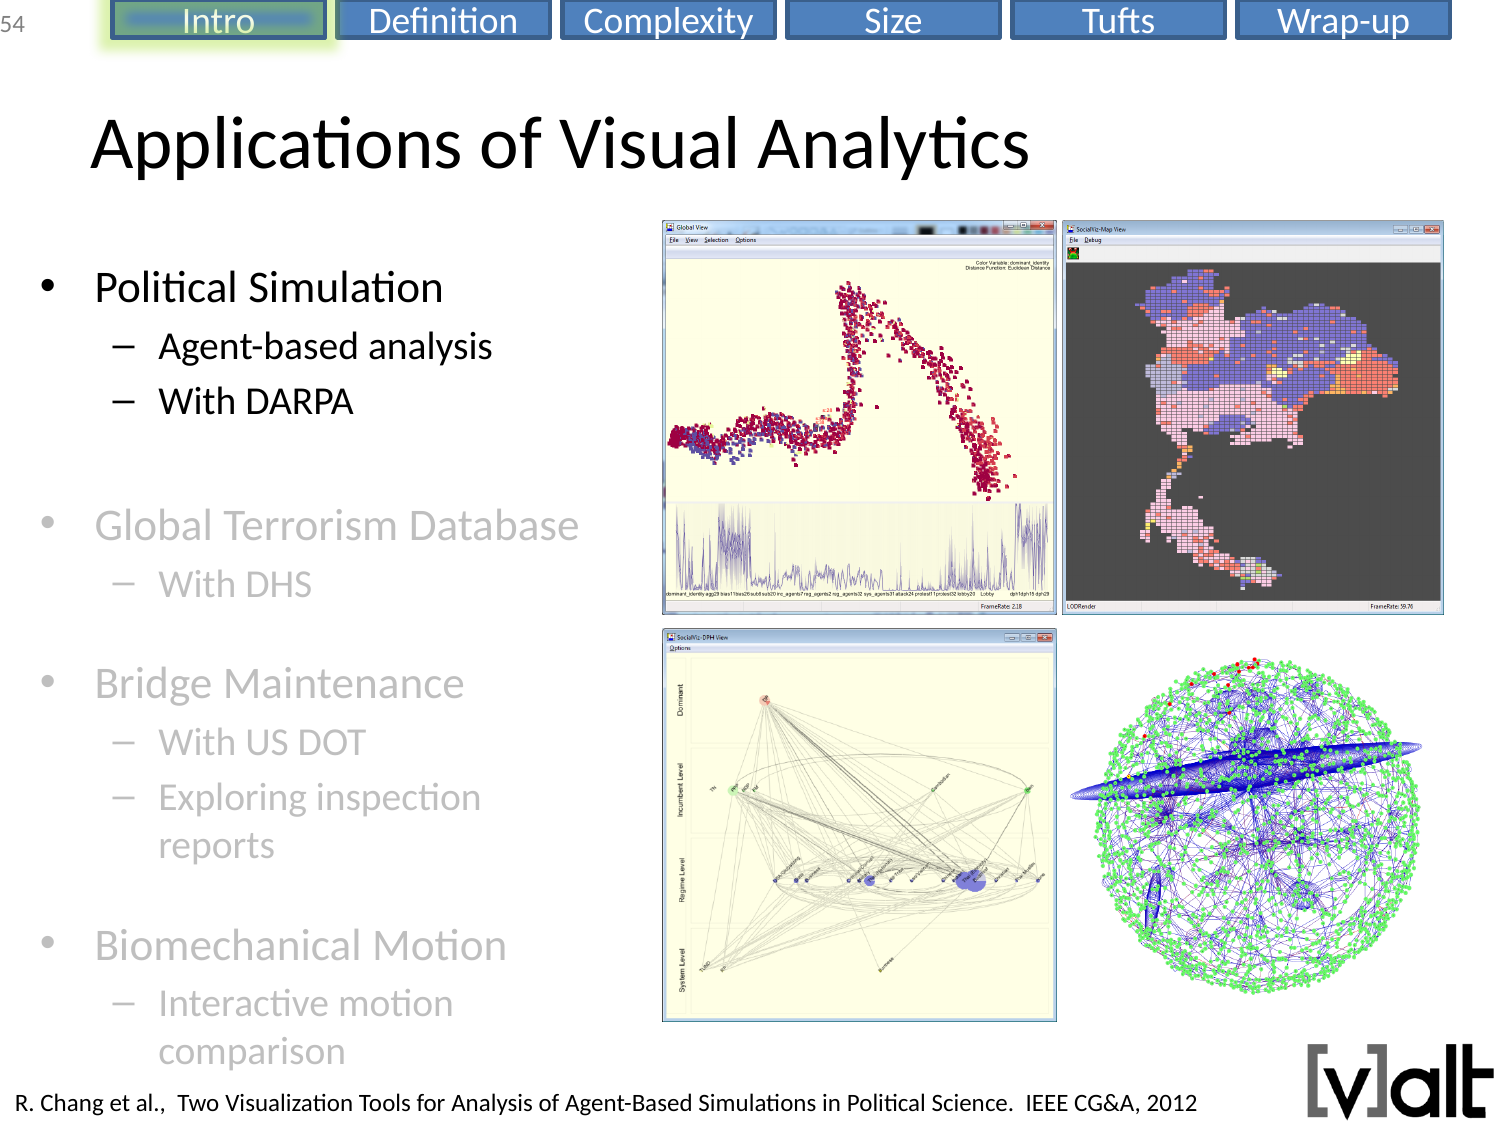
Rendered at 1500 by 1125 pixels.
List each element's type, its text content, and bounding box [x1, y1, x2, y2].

text_box Political Simulation Agent-based analysis With DARPA Global Terrorism Database With DHS Bridge Maintenance With US DOT Exploring inspection reports Biomechanical Motion Interactive motion comparison [24, 249, 600, 1079]
title Applications of Visual Analytics [75, 45, 1425, 233]
text_box [96, 45, 342, 55]
picture [662, 220, 1057, 615]
picture [1062, 649, 1438, 1001]
picture [1062, 220, 1444, 615]
text_box R. Chang et al., Two Visualization Tools for Analysis of Agent-Based Simulations in Political Science. IEEE CG&A, 2012 [0, 1079, 1438, 1125]
picture [662, 628, 1057, 1023]
picture [1299, 1034, 1500, 1125]
text_box [110, 0, 327, 40]
